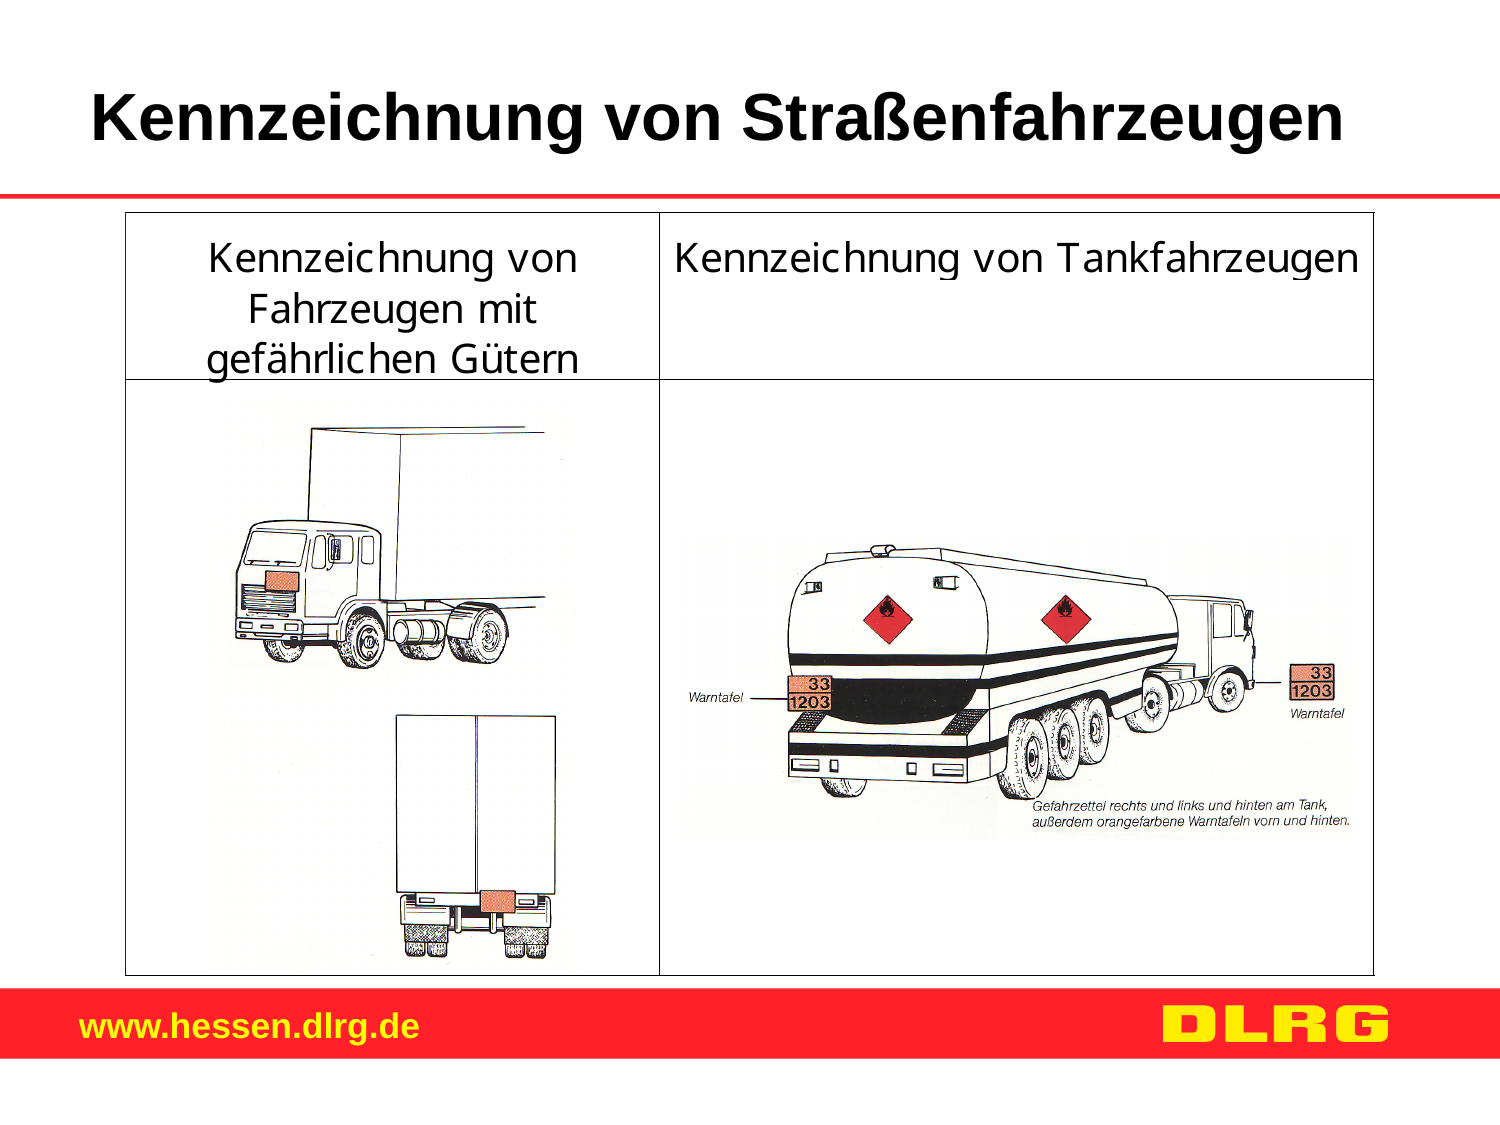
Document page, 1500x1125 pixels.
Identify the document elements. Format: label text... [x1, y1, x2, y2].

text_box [125, 211, 1376, 1028]
title Kennzeichnung von Straßenfahrzeugen [75, 31, 1425, 197]
picture [1163, 1005, 1388, 1042]
